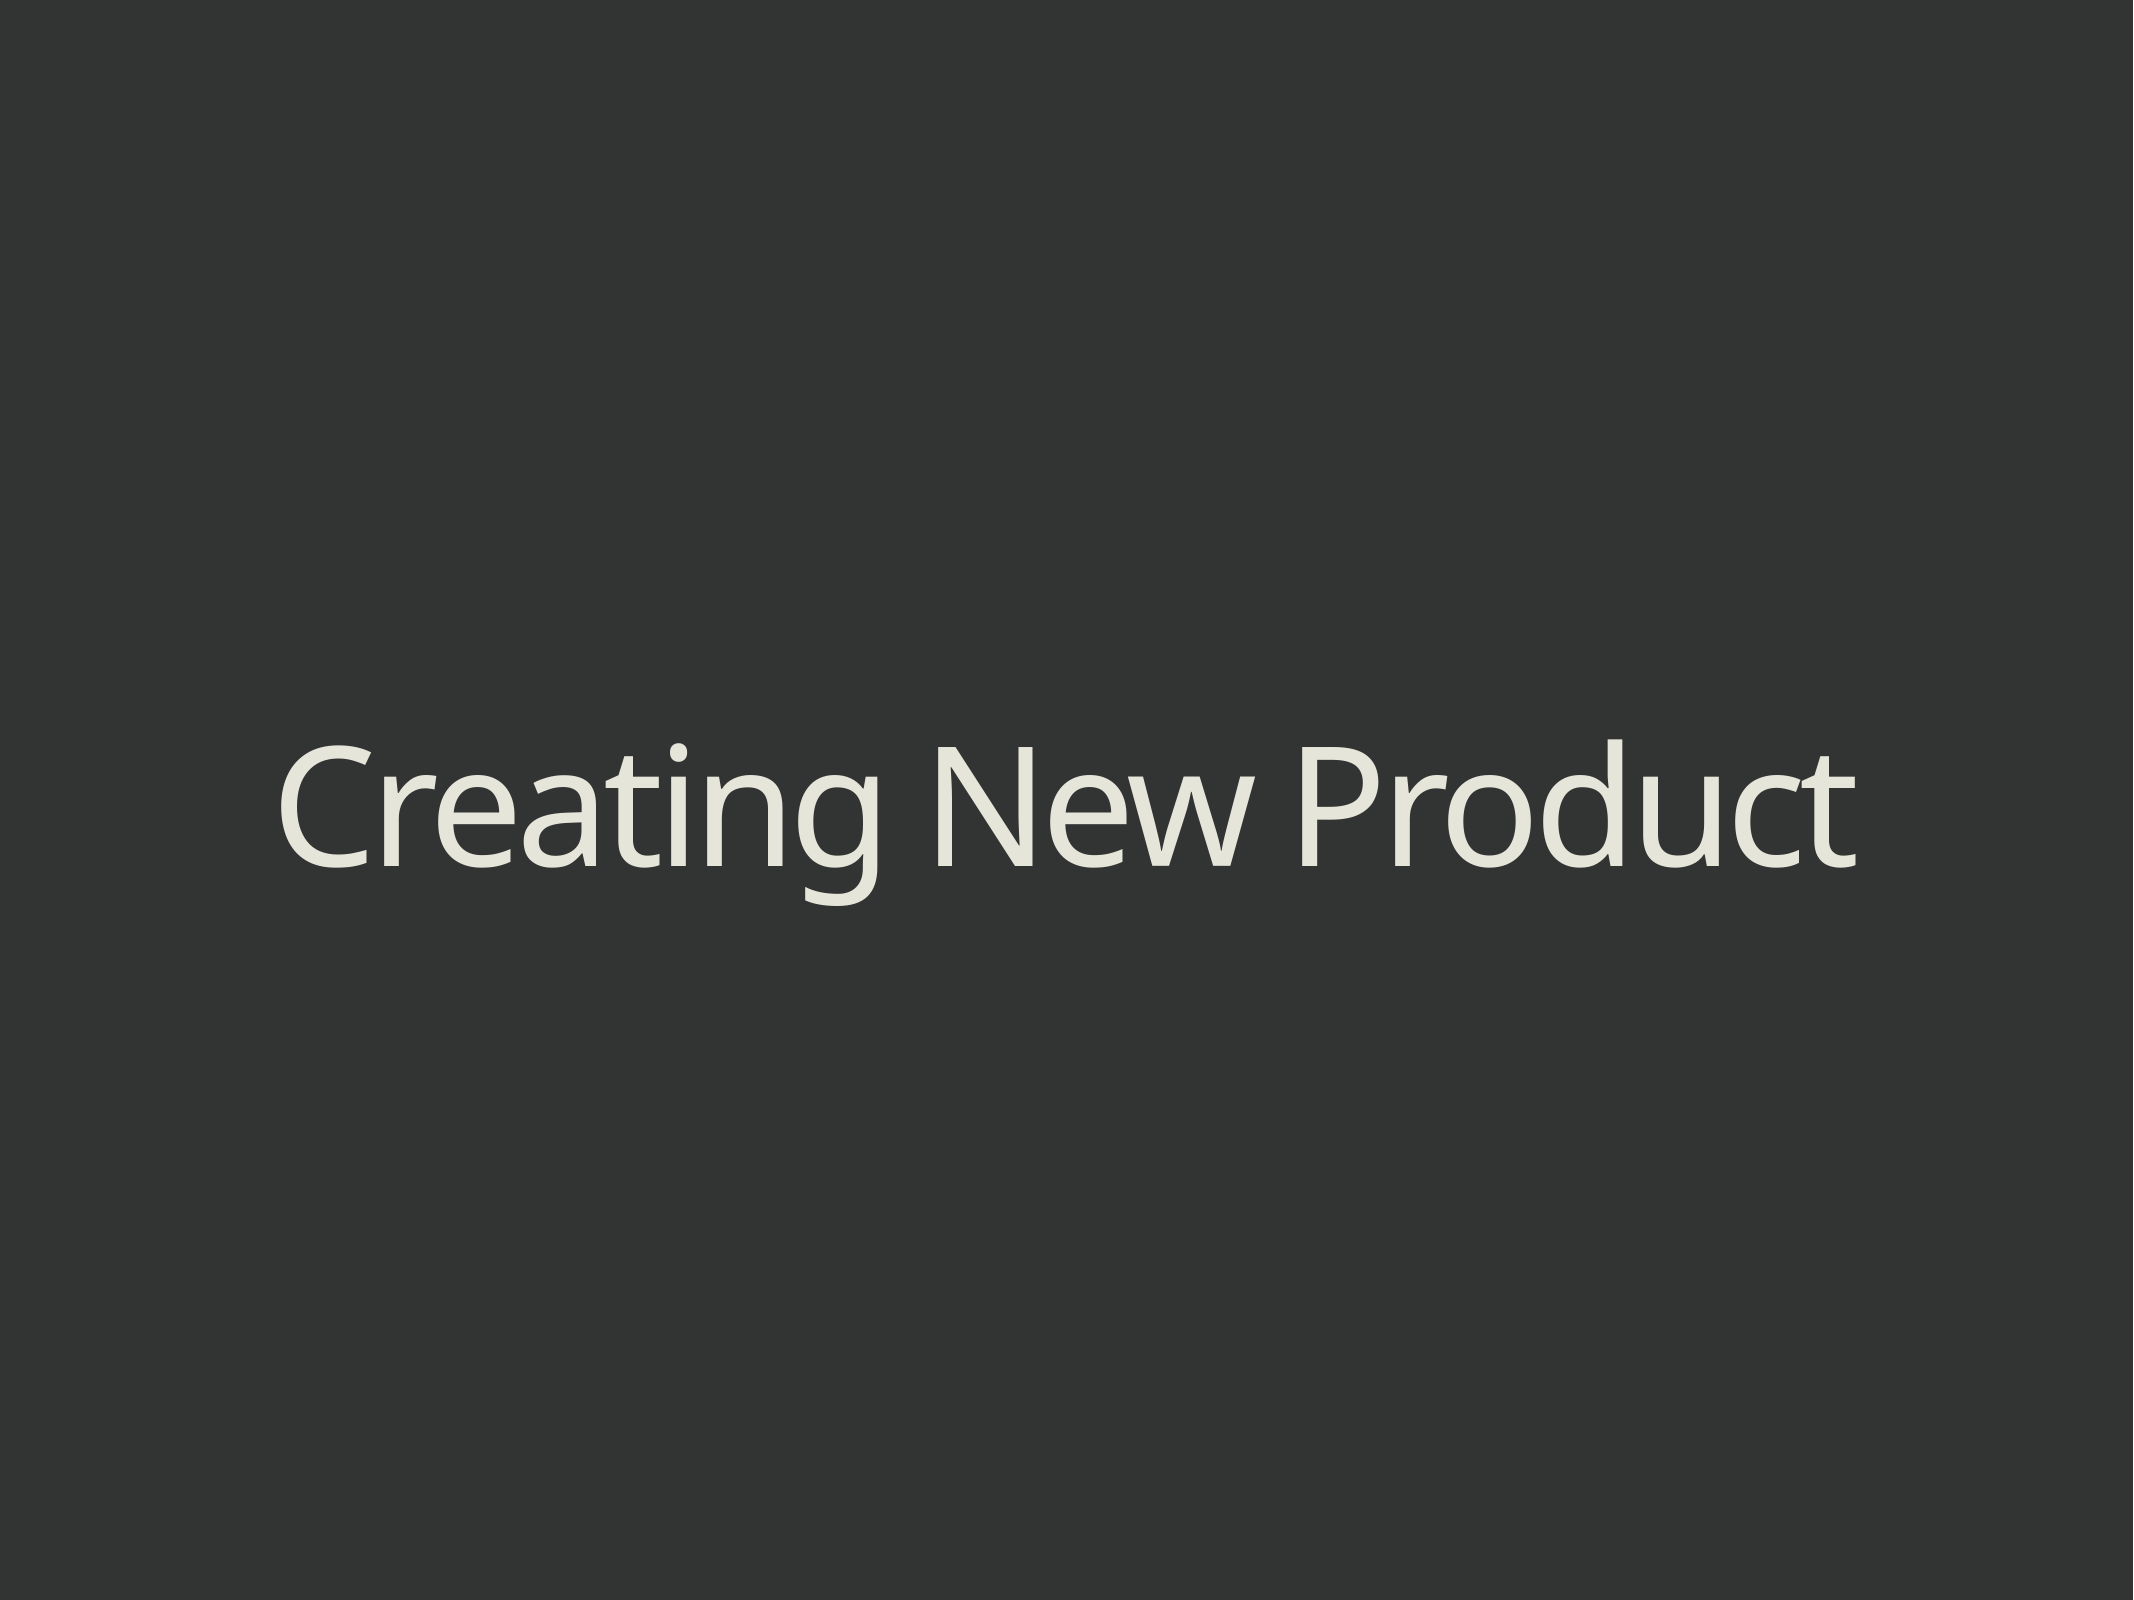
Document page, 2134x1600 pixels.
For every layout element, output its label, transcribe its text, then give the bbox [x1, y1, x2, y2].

text_box Creating New Product [156, 622, 1977, 977]
